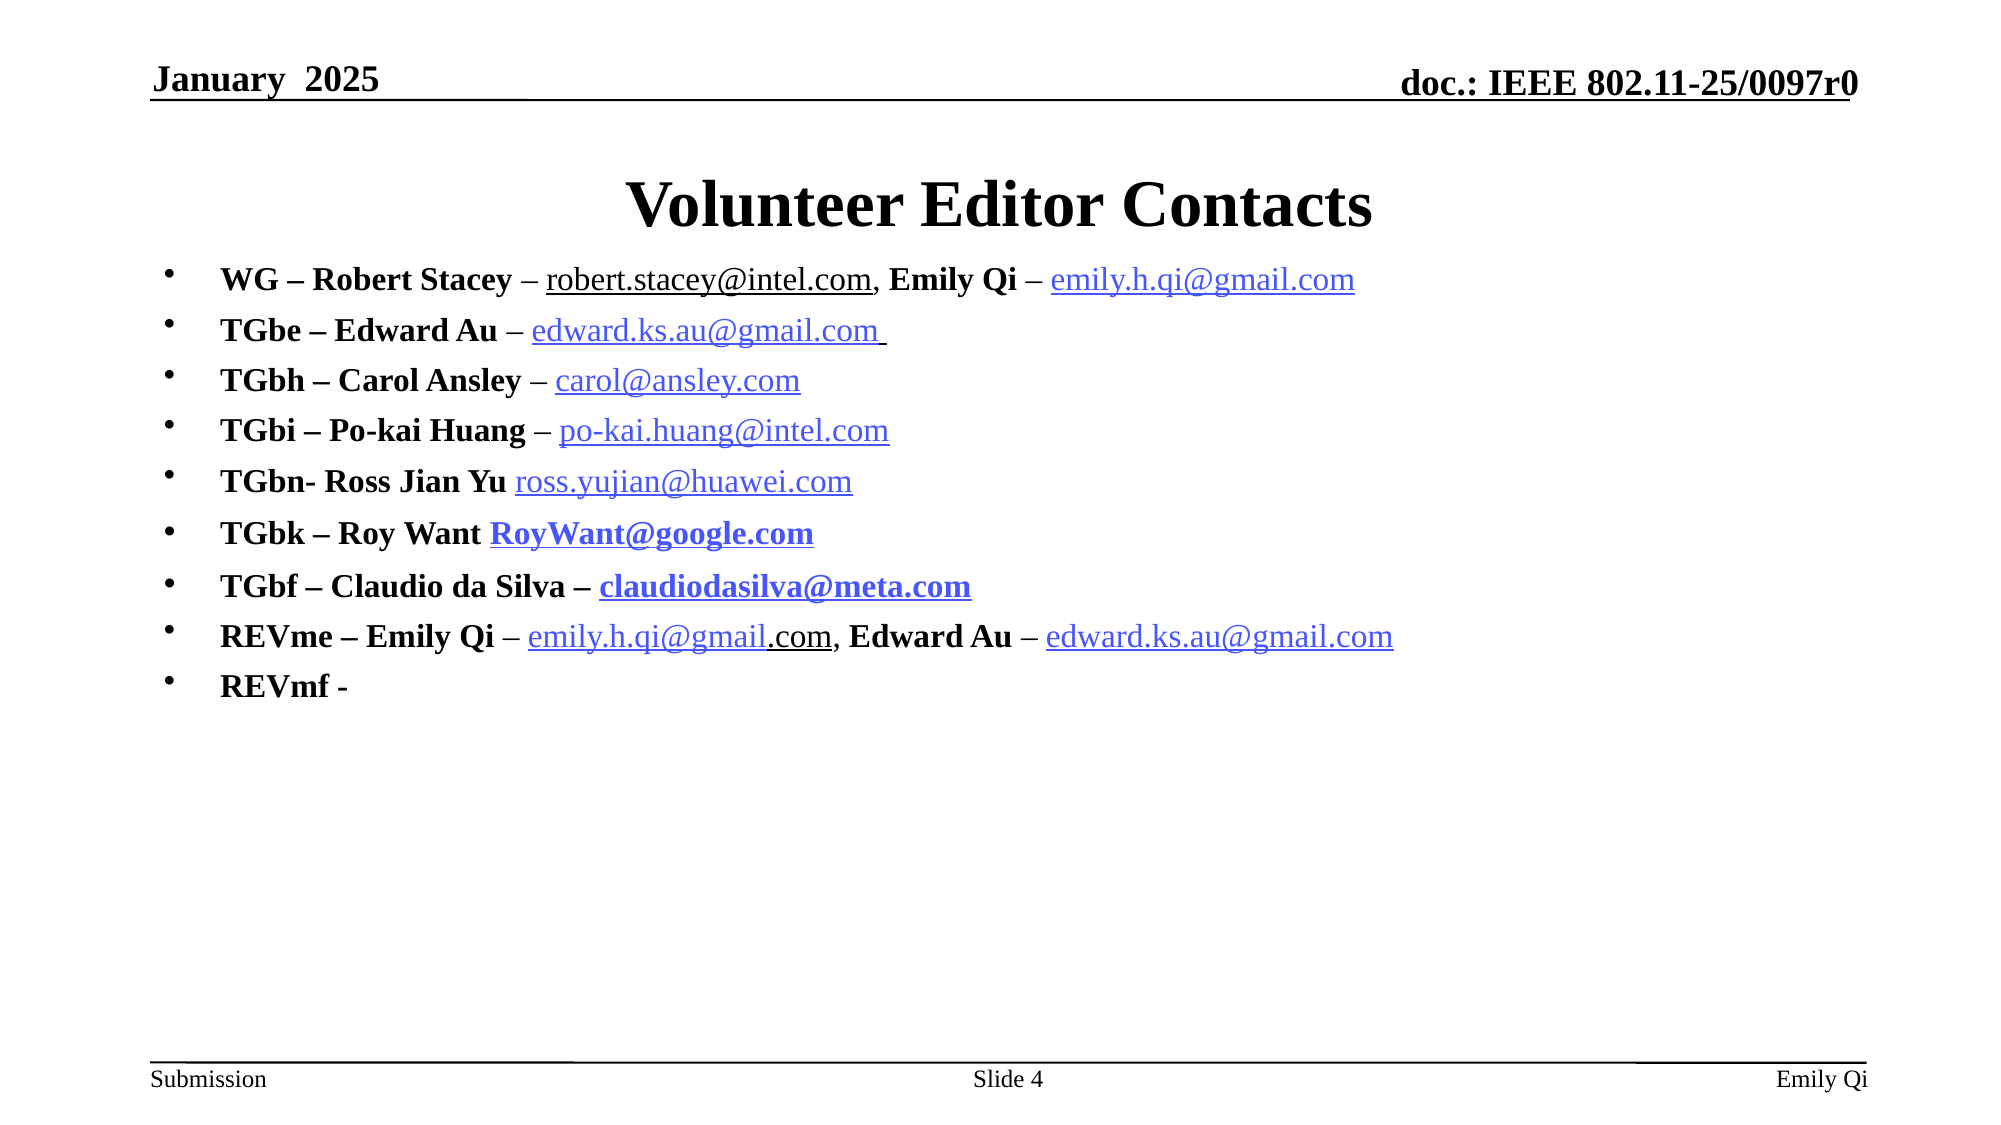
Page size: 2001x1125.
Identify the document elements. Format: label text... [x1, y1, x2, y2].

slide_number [152, 54, 563, 100]
slide_number Slide 4 [950, 1061, 1067, 1123]
title Volunteer Editor Contacts [149, 112, 1850, 288]
footer Emily Qi [1171, 1061, 1869, 1093]
list WG – Robert Stacey – robert.stacey@intel.com, Emily Qi – emily.h.qi@gmail.com TGbe – Edward Au – edward.ks.au@gmail.com TGbh – Carol Ansley – carol@ansley.com TGbi – Po-kai Huang – po-kai.huang@intel.com TGbn- Ross Jian Yu ross.yujian@huawei.com TGbk – Roy Want RoyWant@google.com TGbf – Claudio da Silva – claudiodasilva@meta.com REVme – Emily Qi – emily.h.qi@gmail.com, Edward Au – edward.ks.au@gmail.com REVmf - [148, 249, 1849, 1051]
